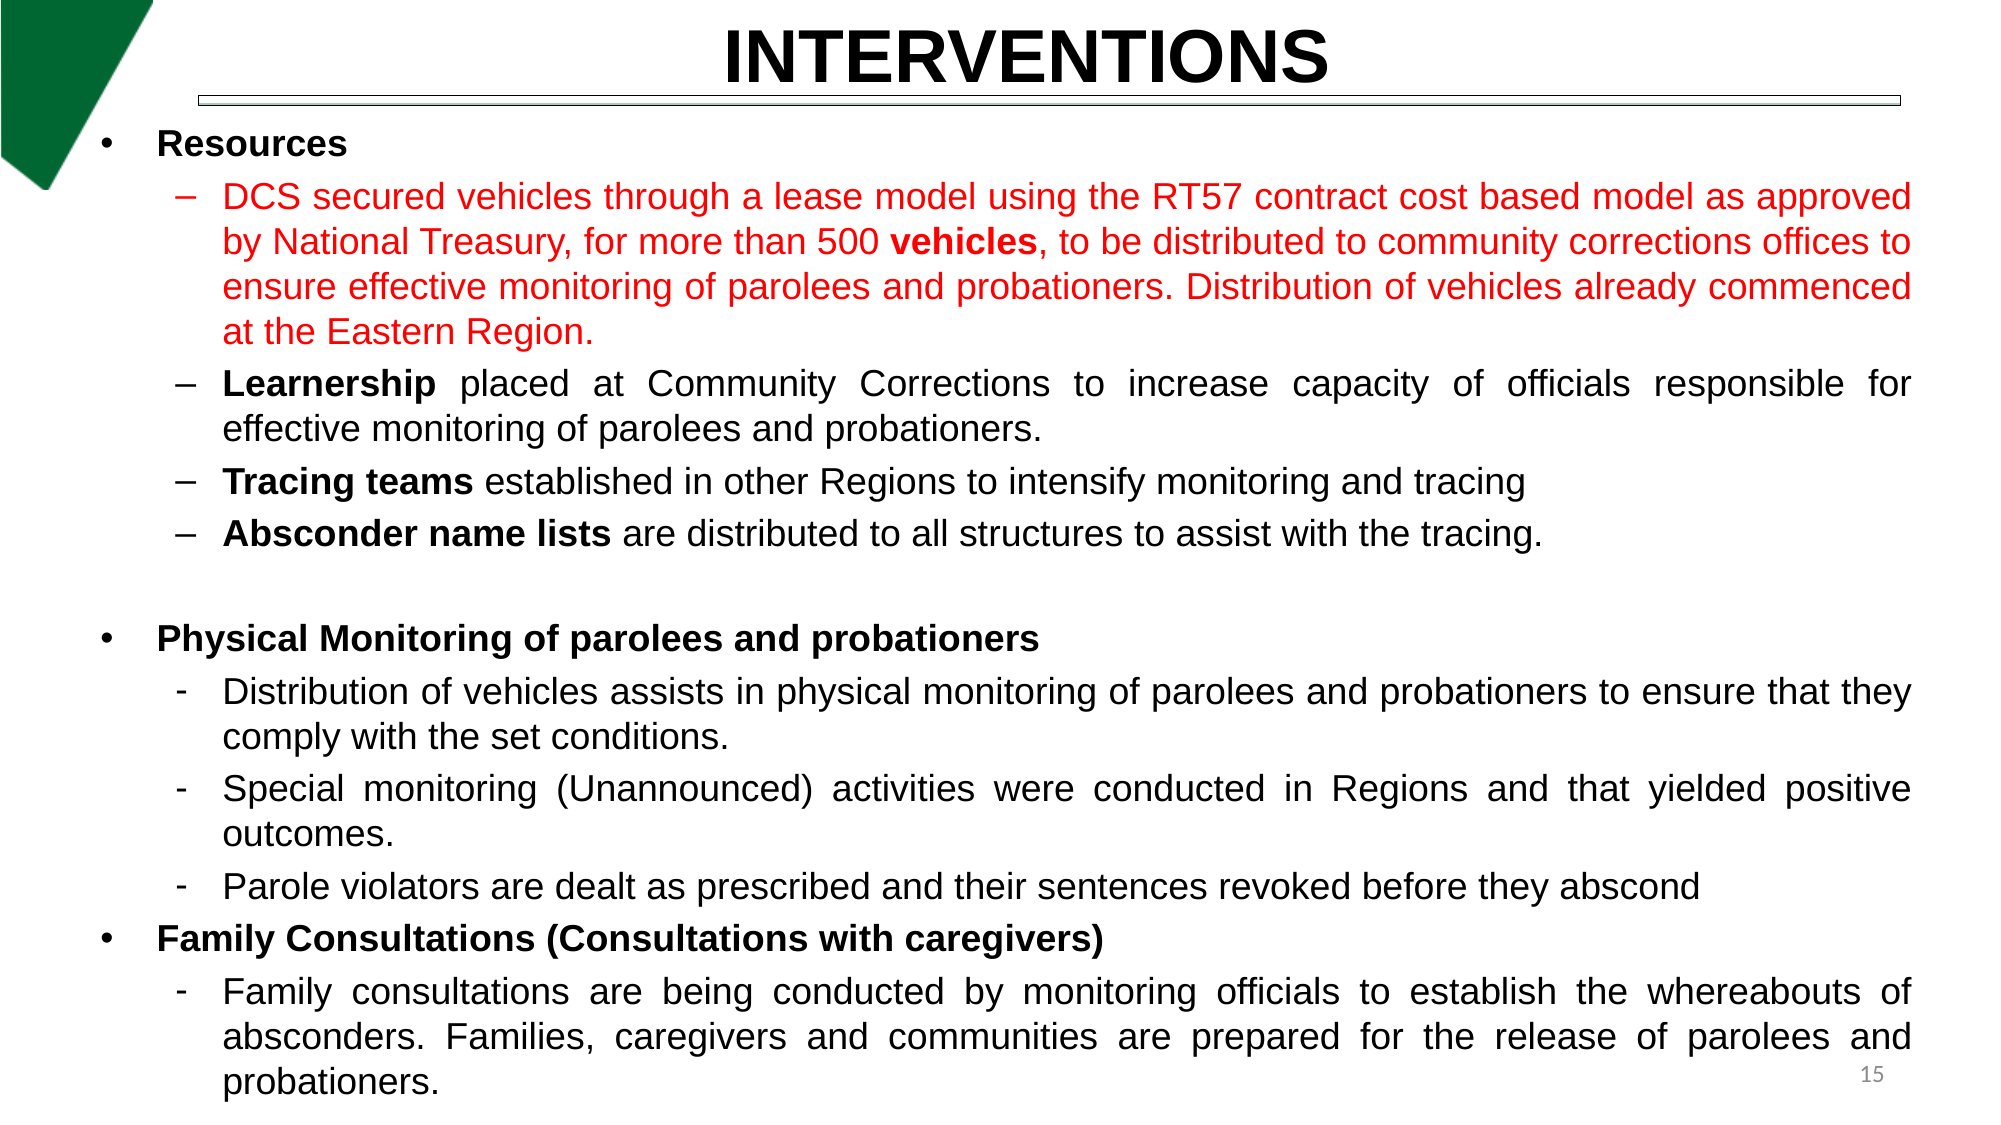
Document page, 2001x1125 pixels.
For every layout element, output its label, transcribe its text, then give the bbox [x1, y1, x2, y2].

title INTERVENTIONS [1018, 0, 1928, 109]
picture [198, 95, 1901, 106]
list Resources DCS secured vehicles through a lease model using the RT57 contract cost based model as approved by National Treasury, for more than 500 vehicles, to be distributed to community corrections offices to ensure effective monitoring of parolees and probationers. Distribution of vehicles already commenced at the Eastern Region. Learnership placed at Community Corrections to increase capacity of officials responsible for effective monitoring of parolees and probationers. Tracing teams established in other Regions to intensify monitoring and tracing Absconder name lists are distributed to all structures to assist with the tracing. Physical Monitoring of parolees and probationers Distribution of vehicles assists in physical monitoring of parolees and probationers to ensure that they comply with the set conditions. Special monitoring (Unannounced) activities were conducted in Regions and that yielded positive outcomes. Parole violators are dealt as prescribed and their sentences revoked before they abscond Family Consultations (Consultations with caregivers) Family consultations are being conducted by monitoring officials to establish the whereabouts of absconders. Families, caregivers and communities are prepared for the release of parolees and probationers. [85, 111, 1928, 1083]
text_box [982, 0, 1018, 95]
text_box [395, 233, 1727, 309]
slide_number 15 [1433, 1042, 1900, 1103]
picture [0, 0, 154, 191]
title INTERVENTIONS [155, 0, 982, 109]
